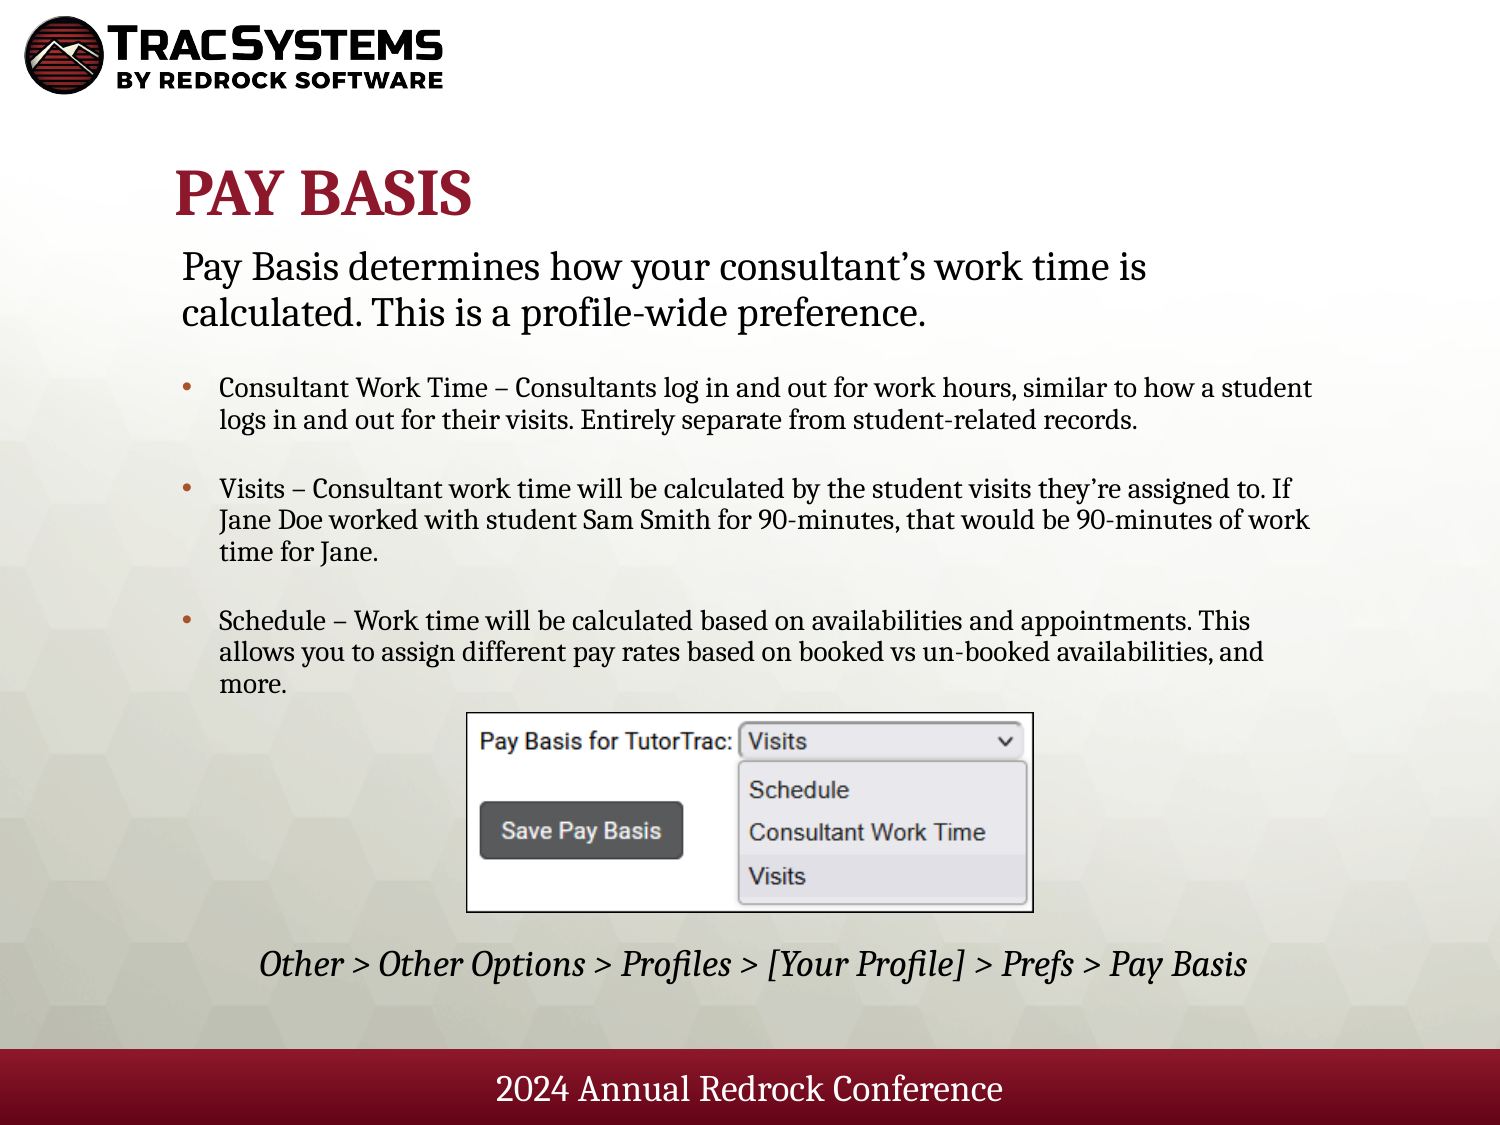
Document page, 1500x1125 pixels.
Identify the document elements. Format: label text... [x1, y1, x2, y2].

list Pay Basis determines how your consultant’s work time is calculated. This is a profile-wide preference. Consultant Work Time – Consultants log in and out for work hours, similar to how a student logs in and out for their visits. Entirely separate from student-related records. Visits – Consultant work time will be calculated by the student visits they’re assigned to. If Jane Doe worked with student Sam Smith for 90-minutes, that would be 90-minutes of work time for Jane. Schedule – Work time will be calculated based on availabilities and appointments. This allows you to assign different pay rates based on booked vs un-booked availabilities, and more. Other > Other Options > Profiles > [Your Profile] > Prefs > Pay Basis [159, 237, 1341, 1040]
picture [0, 124, 1500, 1049]
title Pay basis [159, 139, 1341, 237]
picture [21, 13, 448, 97]
